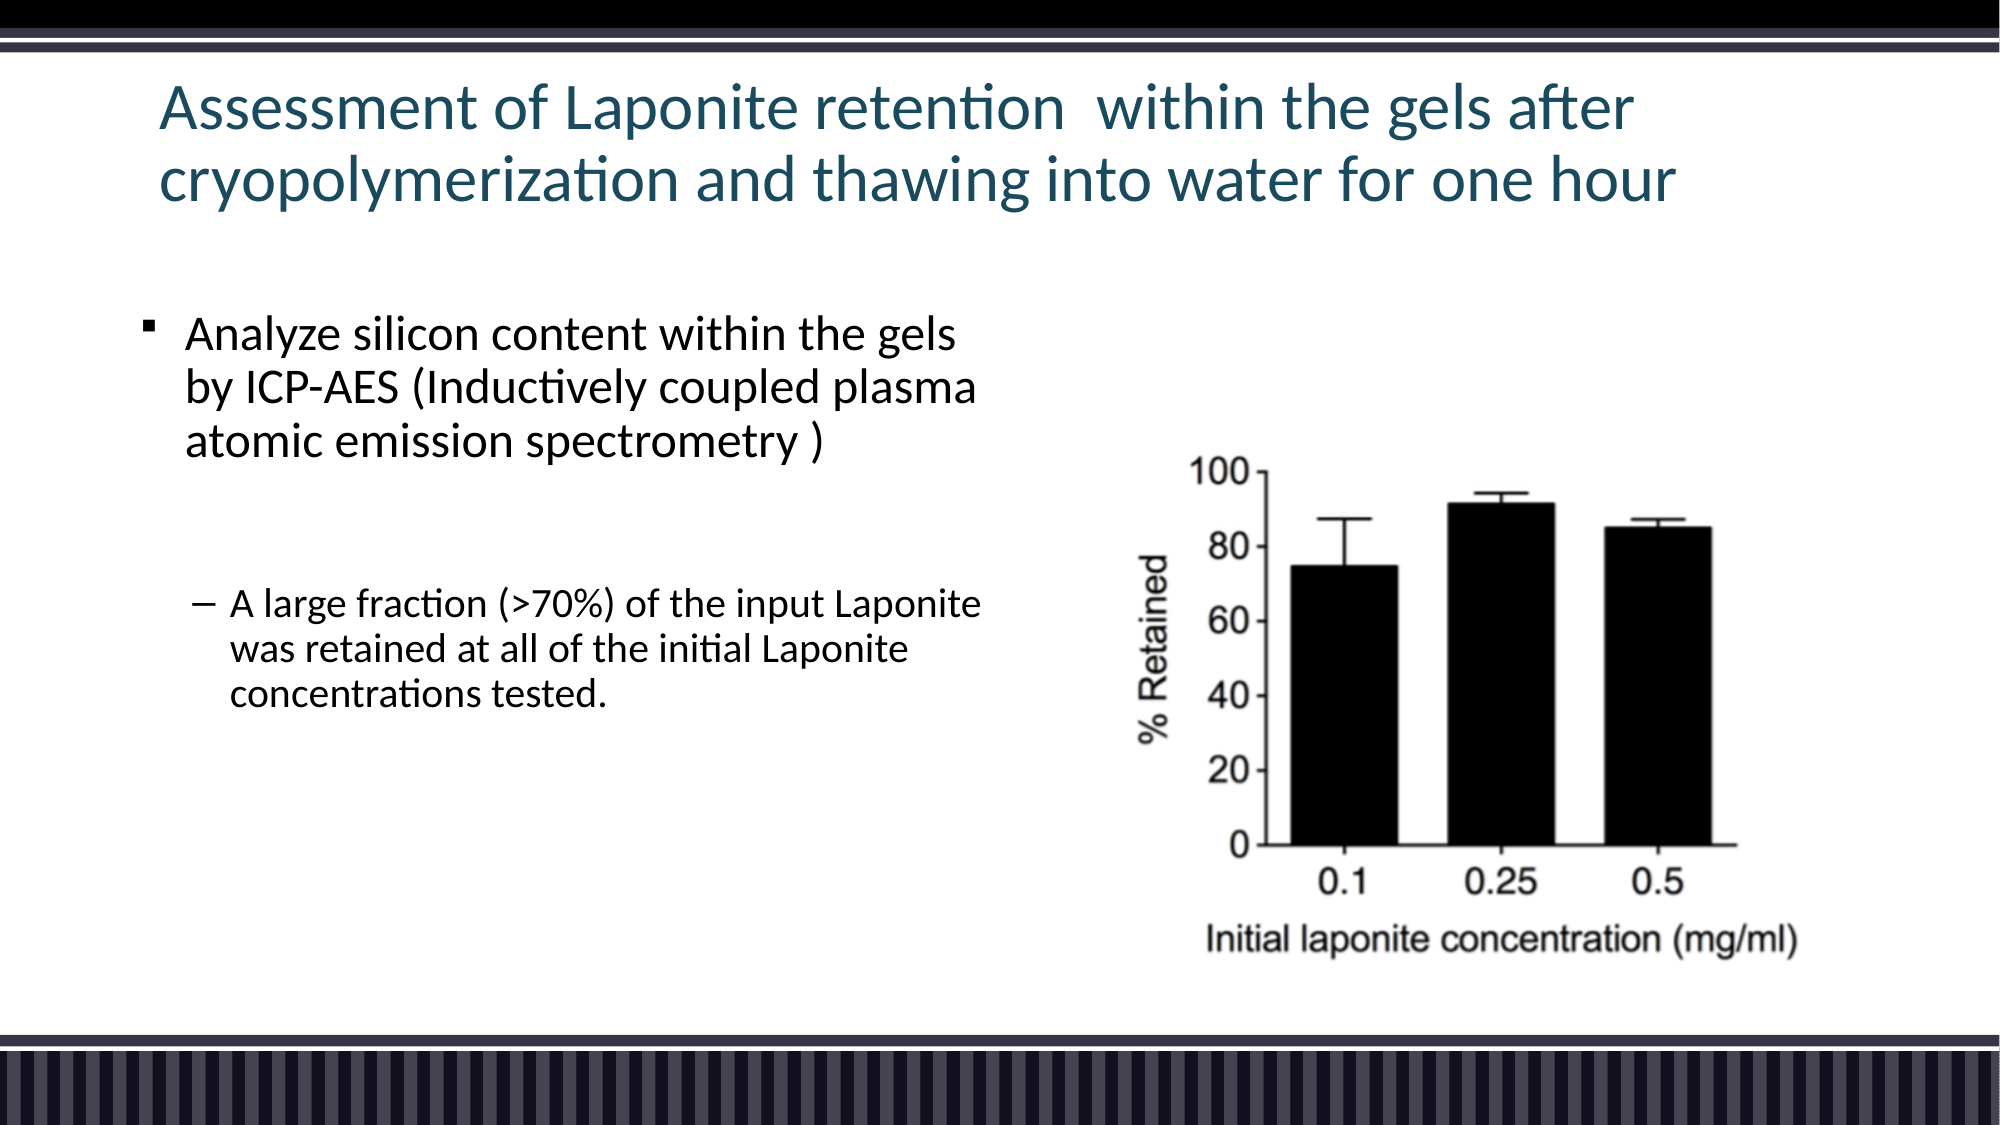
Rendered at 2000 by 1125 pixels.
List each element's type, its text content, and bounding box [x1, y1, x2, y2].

list Analyze silicon content within the gels by ICP-AES (Inductively coupled plasma atomic emission spectrometry ) A large fraction (>70%) of the input Laponite was retained at all of the initial Laponite concentrations tested. [124, 299, 1025, 800]
picture [1099, 399, 1875, 1010]
title Assessment of Laponite retention within the gels after cryopolymerization and thawing into water for one hour [144, 115, 1920, 224]
